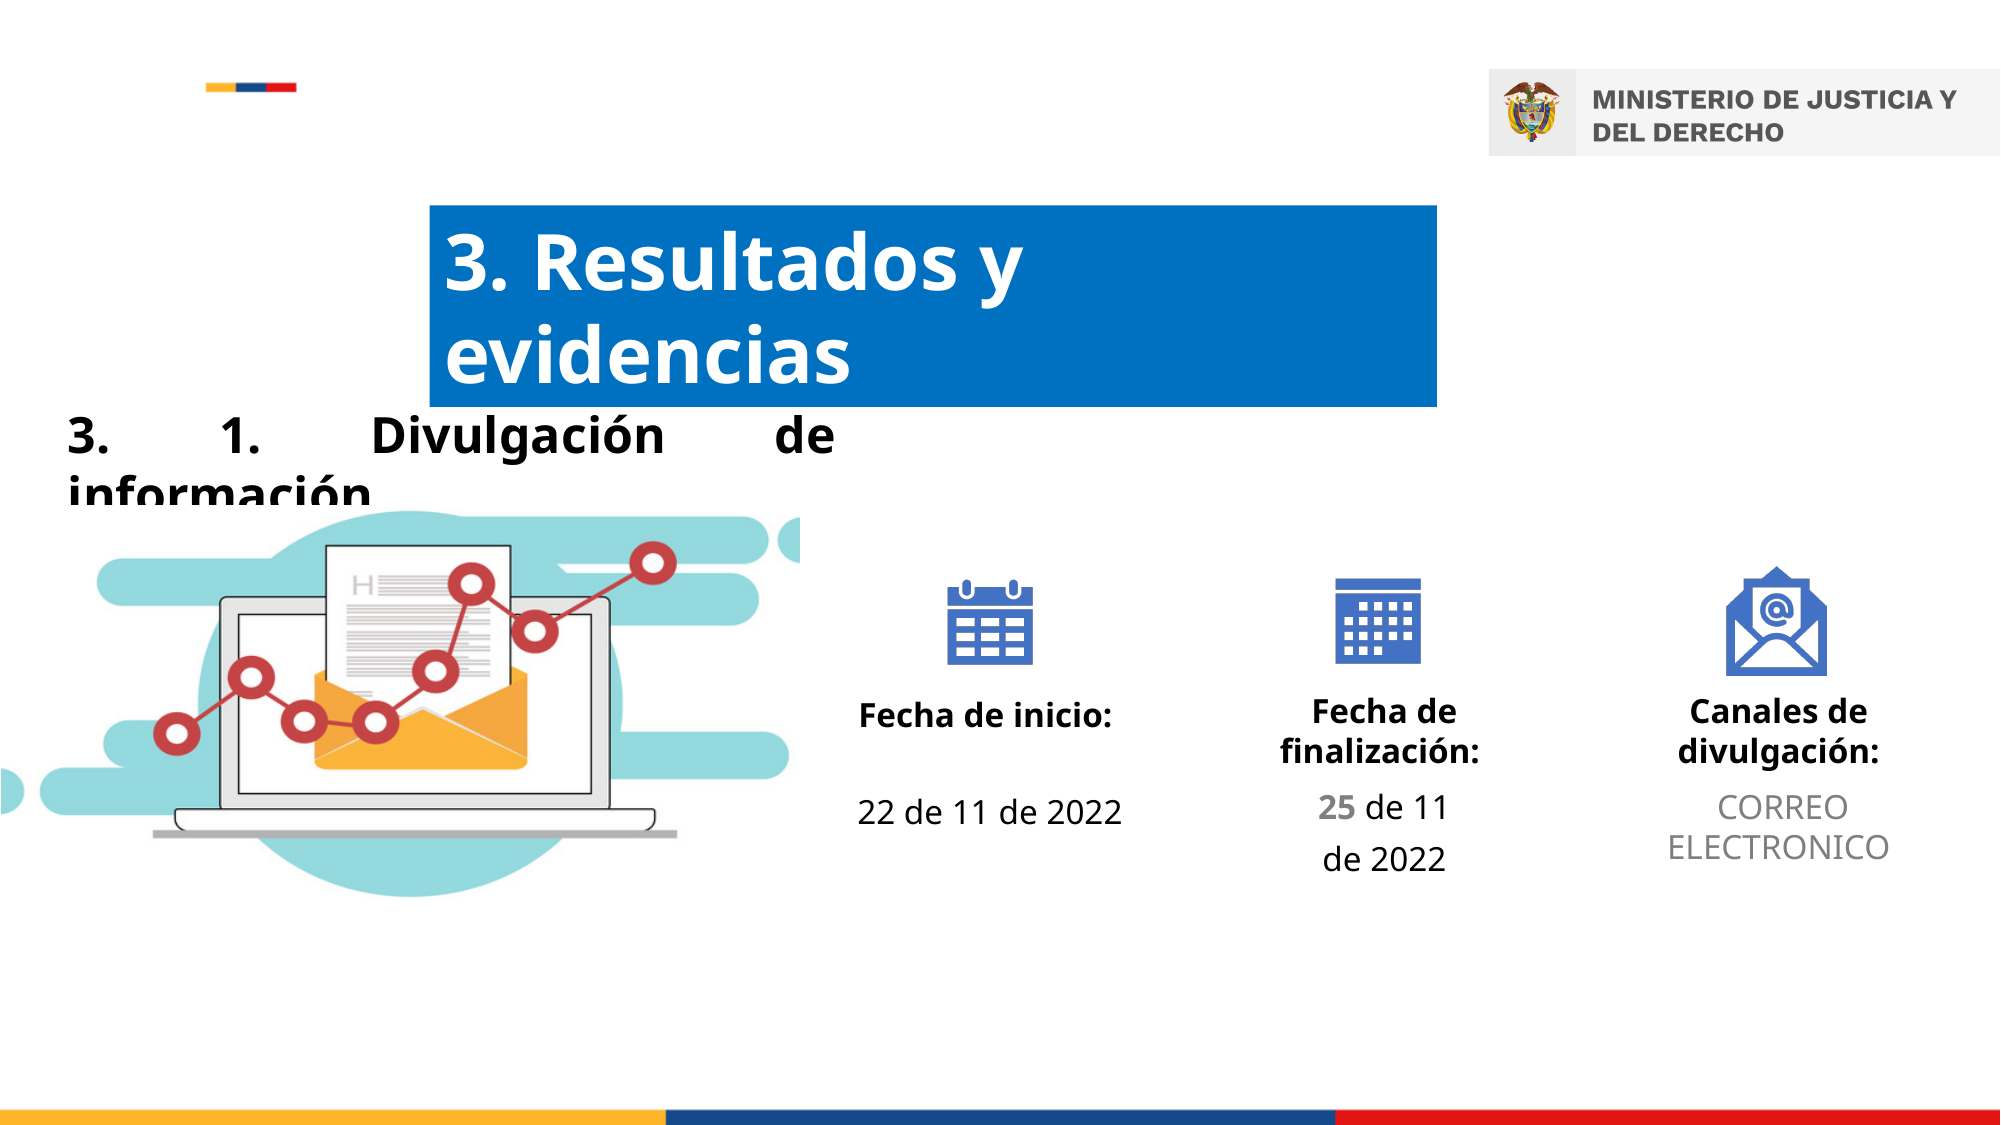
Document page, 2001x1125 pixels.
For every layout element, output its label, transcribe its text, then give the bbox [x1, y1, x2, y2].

text_box 3. 1. Divulgación de información [53, 396, 821, 531]
text_box 3. Resultados y evidencias [429, 205, 1437, 396]
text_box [821, 363, 1947, 1090]
picture [0, 0, 2000, 1125]
picture [1444, 37, 2001, 188]
